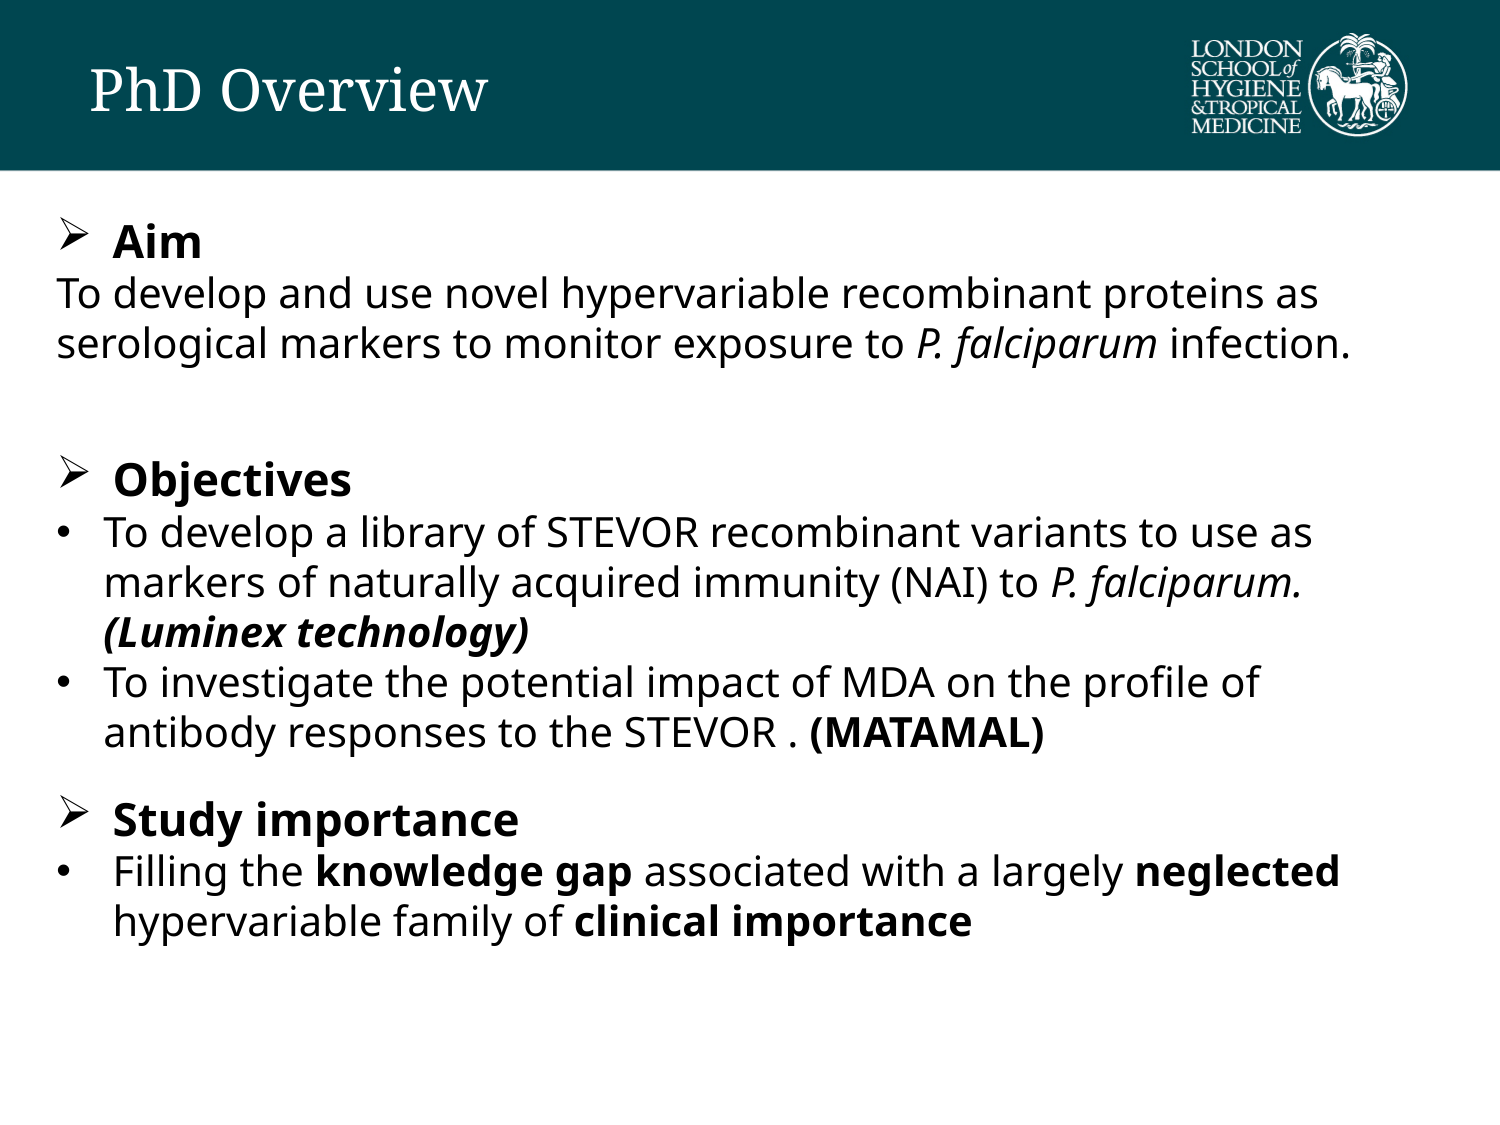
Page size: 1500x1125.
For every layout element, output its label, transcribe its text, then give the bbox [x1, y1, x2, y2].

text_box Objectives To develop a library of STEVOR recombinant variants to use as markers of naturally acquired immunity (NAI) to P. falciparum. (Luminex technology) To investigate the potential impact of MDA on the profile of antibody responses to the STEVOR . (MATAMAL) [41, 443, 1452, 764]
text_box Study importance Filling the knowledge gap associated with a largely neglected hypervariable family of clinical importance [41, 782, 1452, 1003]
picture [0, 0, 1500, 1125]
text_box Aim To develop and use novel hypervariable recombinant proteins as serological markers to monitor exposure to P. falciparum infection. [41, 204, 1452, 375]
title PhD Overview [75, 45, 1174, 148]
